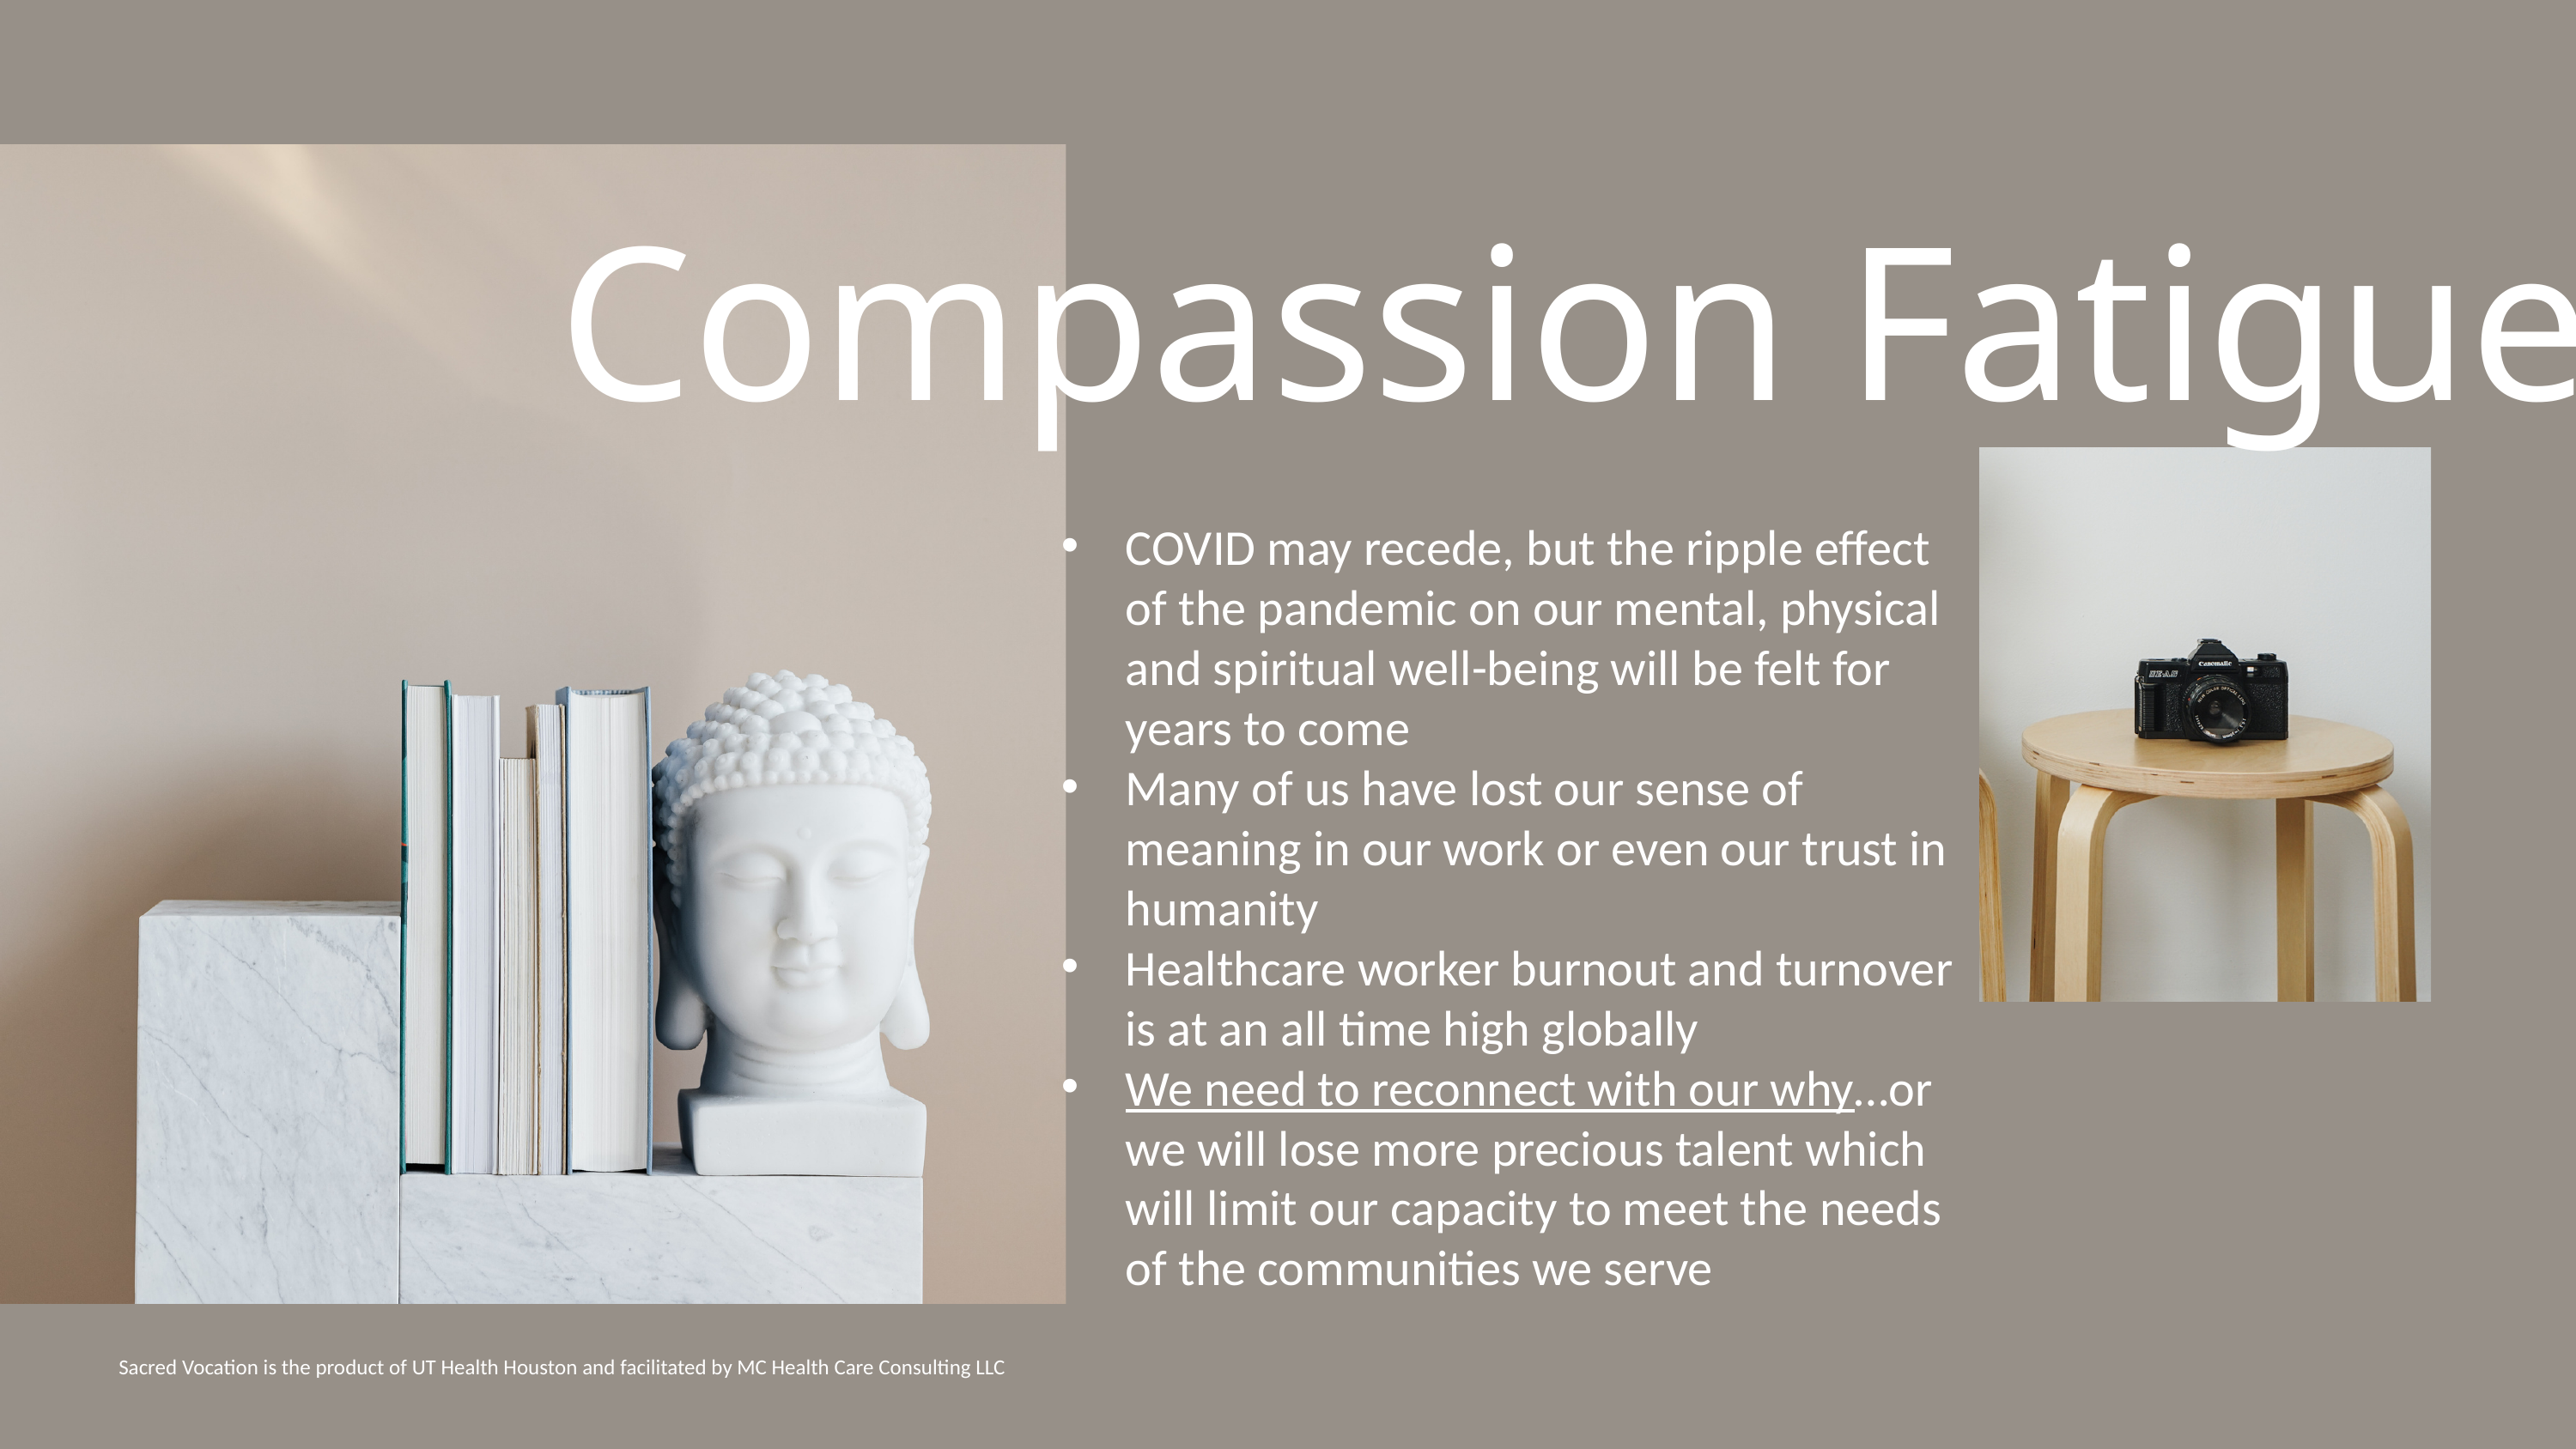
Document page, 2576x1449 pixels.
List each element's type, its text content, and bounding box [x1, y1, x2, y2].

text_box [0, 144, 1066, 1304]
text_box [1978, 447, 2432, 1002]
text_box Compassion Fatigue [1069, 237, 2576, 443]
footer Sacred Vocation is the product of UT Health Houston and facilitated by MC Health Care Consulting LLC [64, 1336, 1061, 1397]
text_box COVID may recede, but the ripple effect of the pandemic on our mental, physical and spiritual well-being will be felt for years to come Many of us have lost our sense of meaning in our work or even our trust in humanity Healthcare worker burnout and turnover is at an all time high globally We need to reconnect with our why…or we will lose more precious talent which will limit our capacity to meet the needs of the communities we serve [1069, 514, 1975, 1296]
